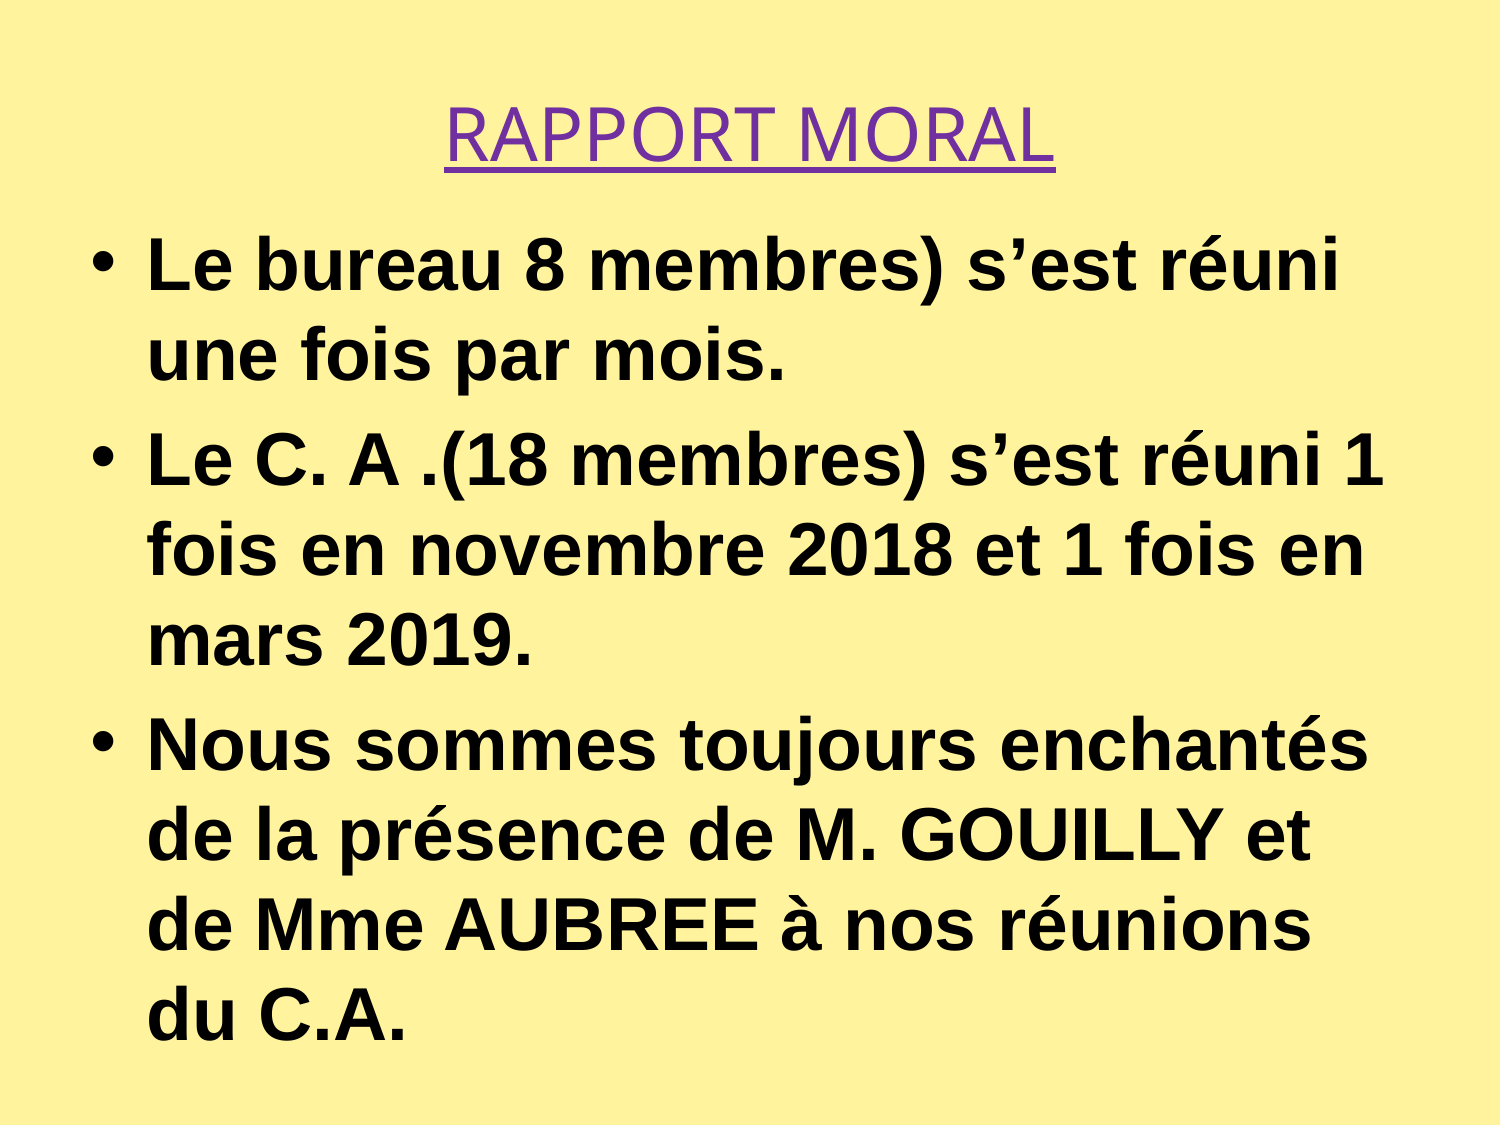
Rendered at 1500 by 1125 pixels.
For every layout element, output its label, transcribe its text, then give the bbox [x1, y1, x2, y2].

list Le bureau 8 membres) s’est réuni une fois par mois. Le C. A .(18 membres) s’est réuni 1 fois en novembre 2018 et 1 fois en mars 2019. Nous sommes toujours enchantés de la présence de M. GOUILLY et de Mme AUBREE à nos réunions du C.A. [75, 208, 1425, 1005]
title RAPPORT MORAL [75, 30, 1425, 208]
